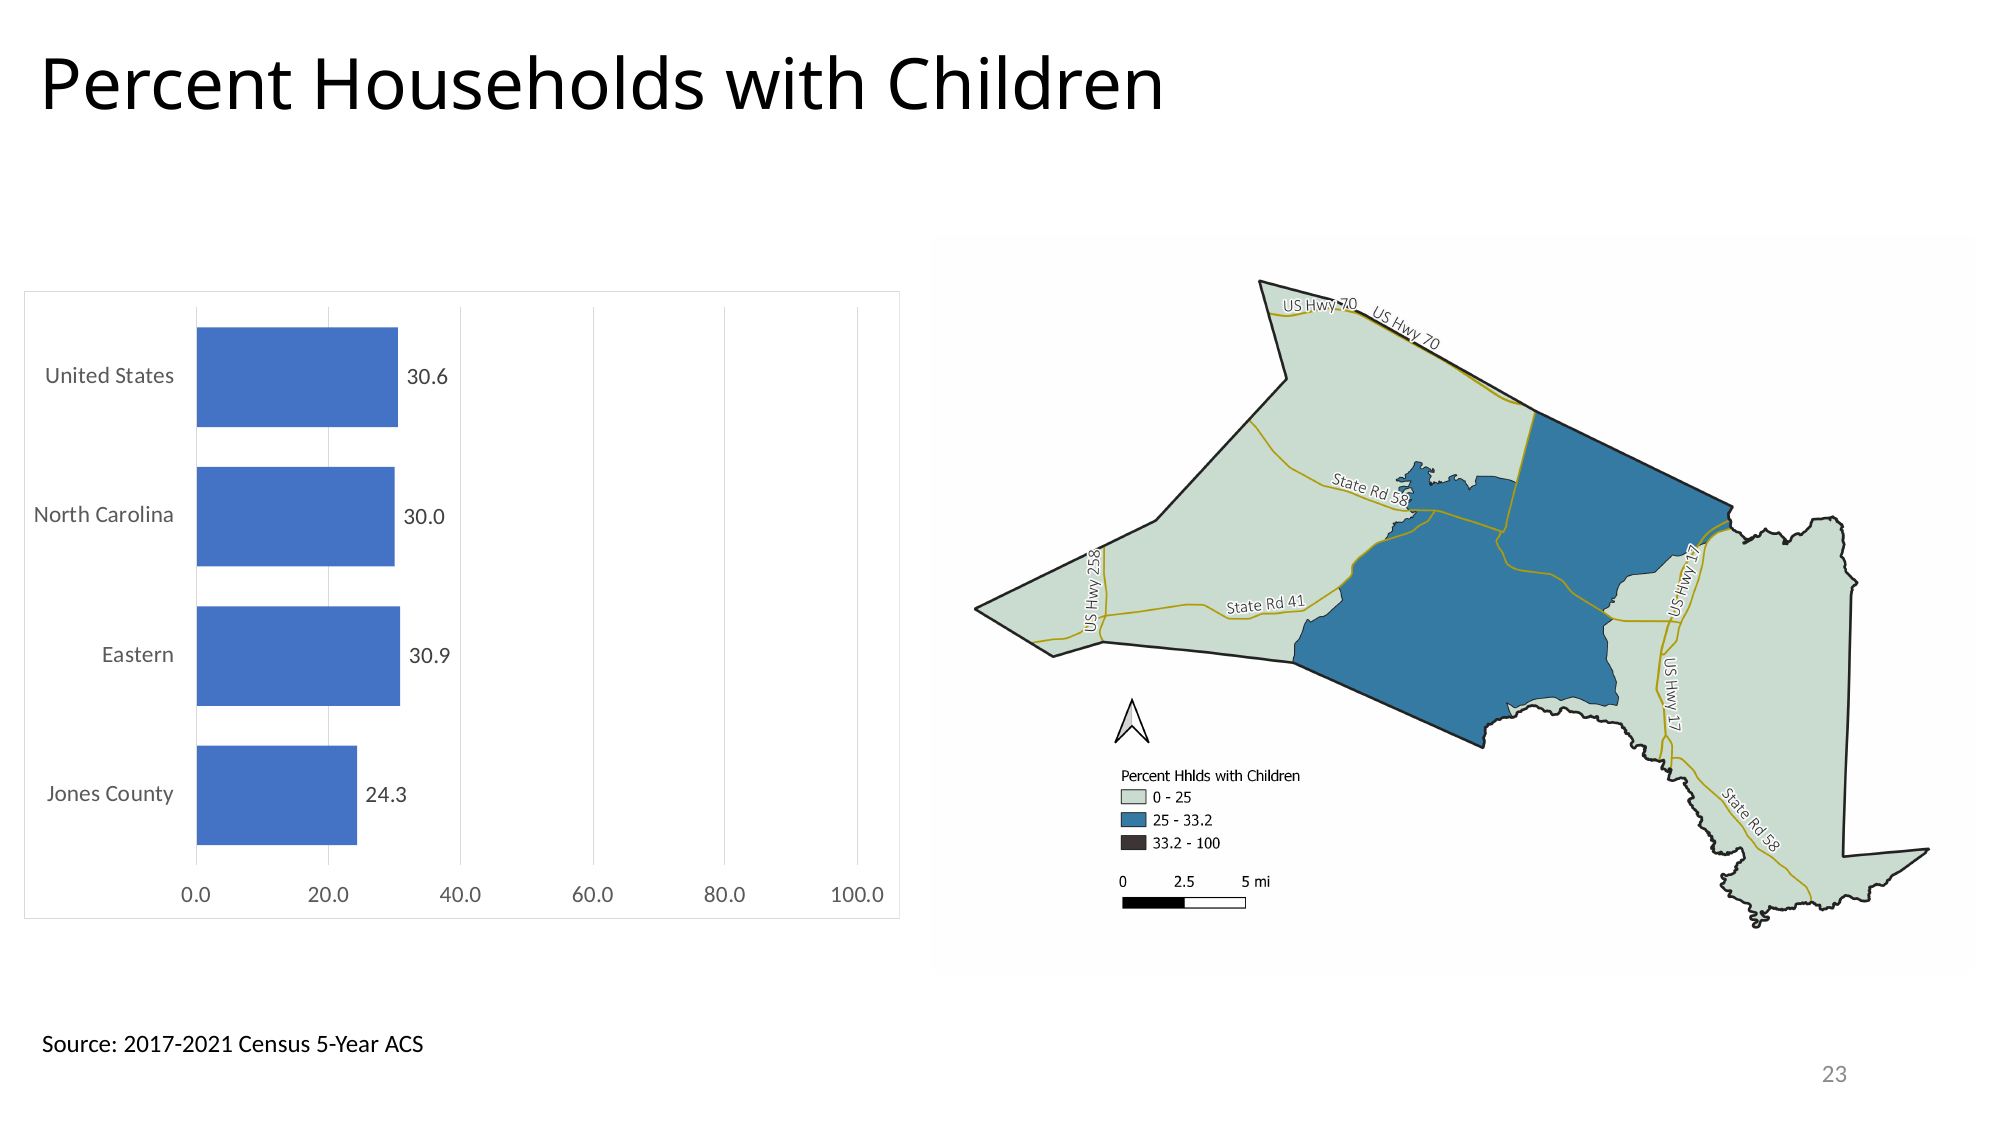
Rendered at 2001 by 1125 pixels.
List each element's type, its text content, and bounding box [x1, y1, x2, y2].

slide_number 23 [1412, 1042, 1863, 1103]
picture [23, 290, 900, 919]
picture [931, 235, 1975, 974]
text_box Source: 2017-2021 Census 5-Year ACS [27, 1020, 440, 1065]
title Percent Households with Children [24, 5, 1737, 169]
